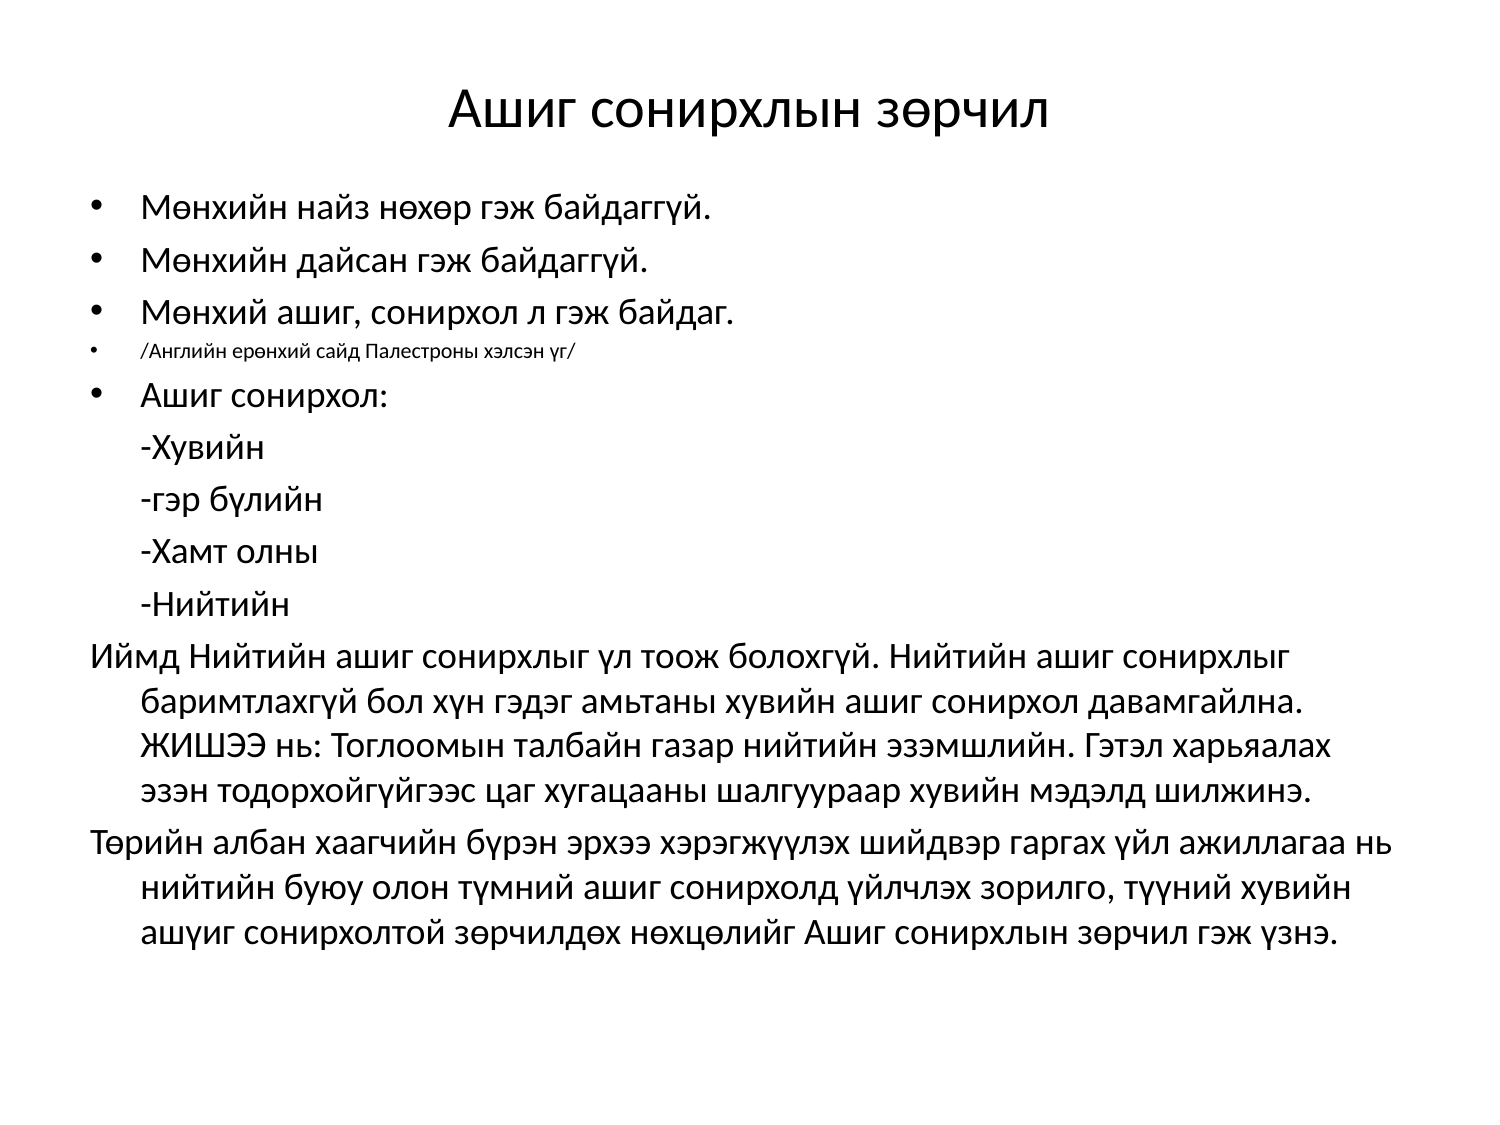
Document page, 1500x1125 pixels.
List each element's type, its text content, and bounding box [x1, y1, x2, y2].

title Ашиг сонирхлын зөрчил [75, 45, 1425, 163]
list Мөнхийн найз нөхөр гэж байдаггүй. Мөнхийн дайсан гэж байдаггүй. Мөнхий ашиг, сонирхол л гэж байдаг. /Английн ерөнхий сайд Палестроны хэлсэн үг/ Ашиг сонирхол: -Хувийн -гэр бүлийн -Хамт олны -Нийтийн Иймд Нийтийн ашиг сонирхлыг үл тоож болохгүй. Нийтийн ашиг сонирхлыг баримтлахгүй бол хүн гэдэг амьтаны хувийн ашиг сонирхол давамгайлна. ЖИШЭЭ нь: Тоглоомын талбайн газар нийтийн эзэмшлийн. Гэтэл харьяалах эзэн тодорхойгүйгээс цаг хугацааны шалгуураар хувийн мэдэлд шилжинэ. Төрийн албан хаагчийн бүрэн эрхээ хэрэгжүүлэх шийдвэр гаргах үйл ажиллагаа нь нийтийн буюу олон түмний ашиг сонирхолд үйлчлэх зорилго, түүний хувийн ашүиг сонирхолтой зөрчилдөх нөхцөлийг Ашиг сонирхлын зөрчил гэж үзнэ. [75, 174, 1425, 1005]
